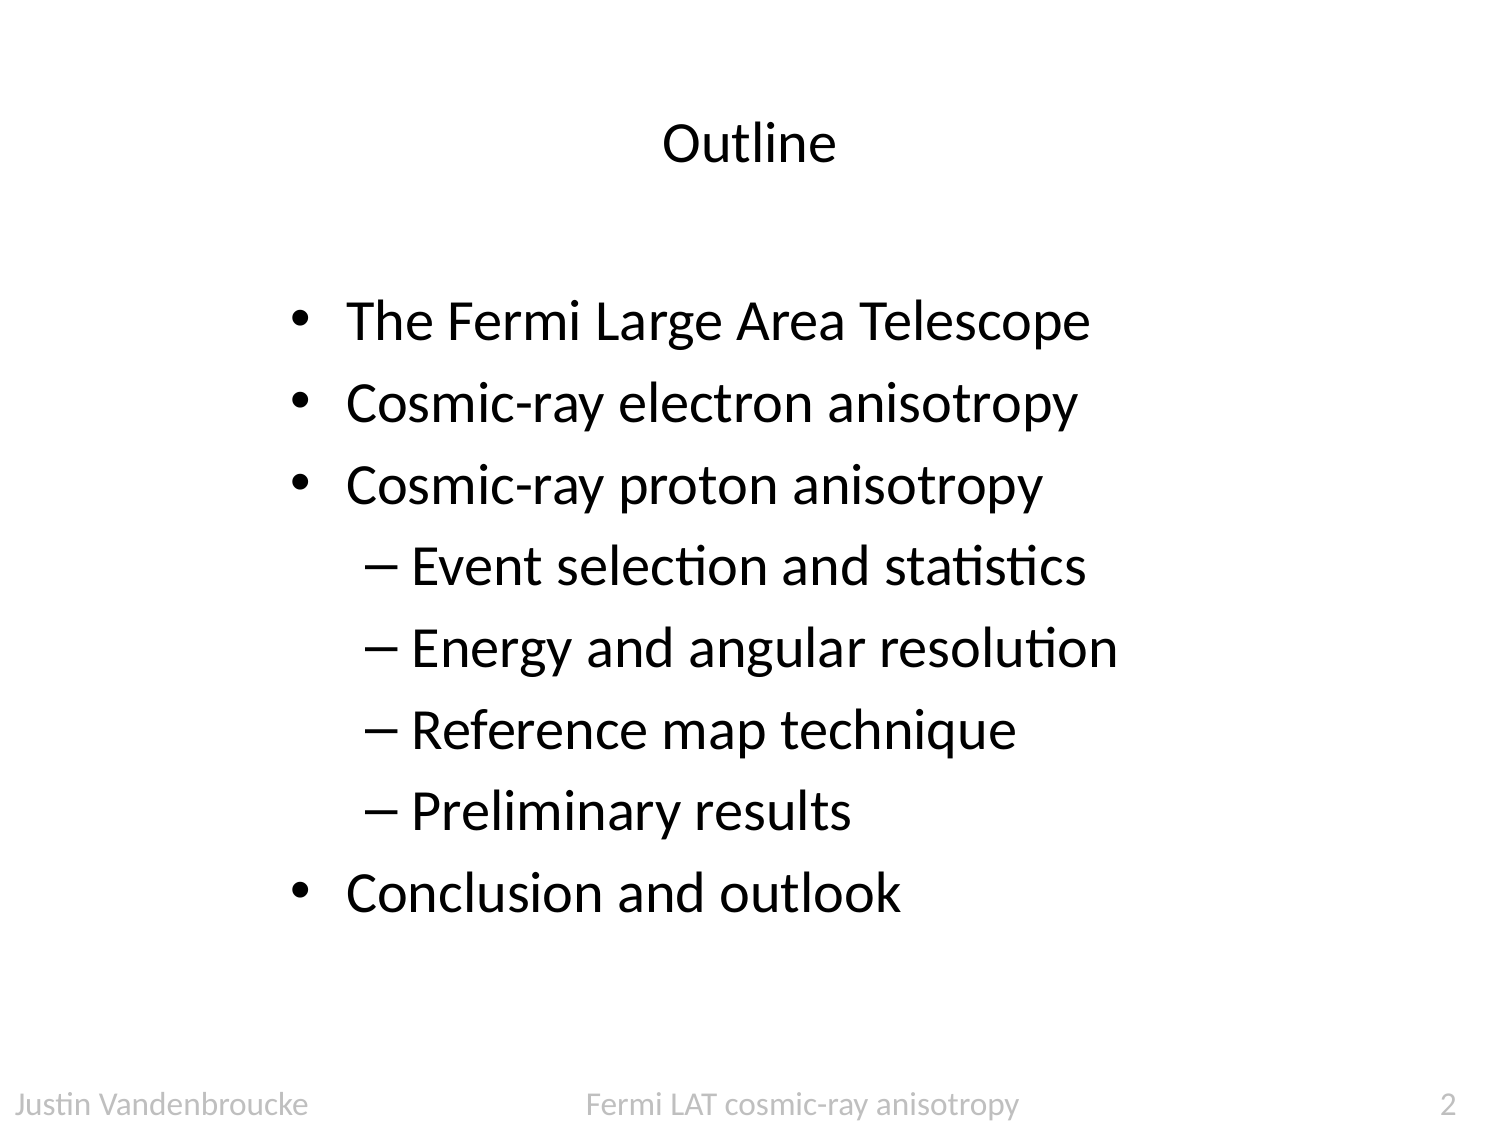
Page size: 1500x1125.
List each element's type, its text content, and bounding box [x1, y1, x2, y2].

footer Justin Vandenbroucke Fermi LAT cosmic-ray anisotropy [0, 1074, 1500, 1125]
title Outline [75, 45, 1425, 233]
slide_number 2 [1425, 1074, 1500, 1124]
list The Fermi Large Area Telescope Cosmic-ray electron anisotropy Cosmic-ray proton anisotropy Event selection and statistics Energy and angular resolution Reference map technique Preliminary results Conclusion and outlook [275, 275, 1263, 1038]
